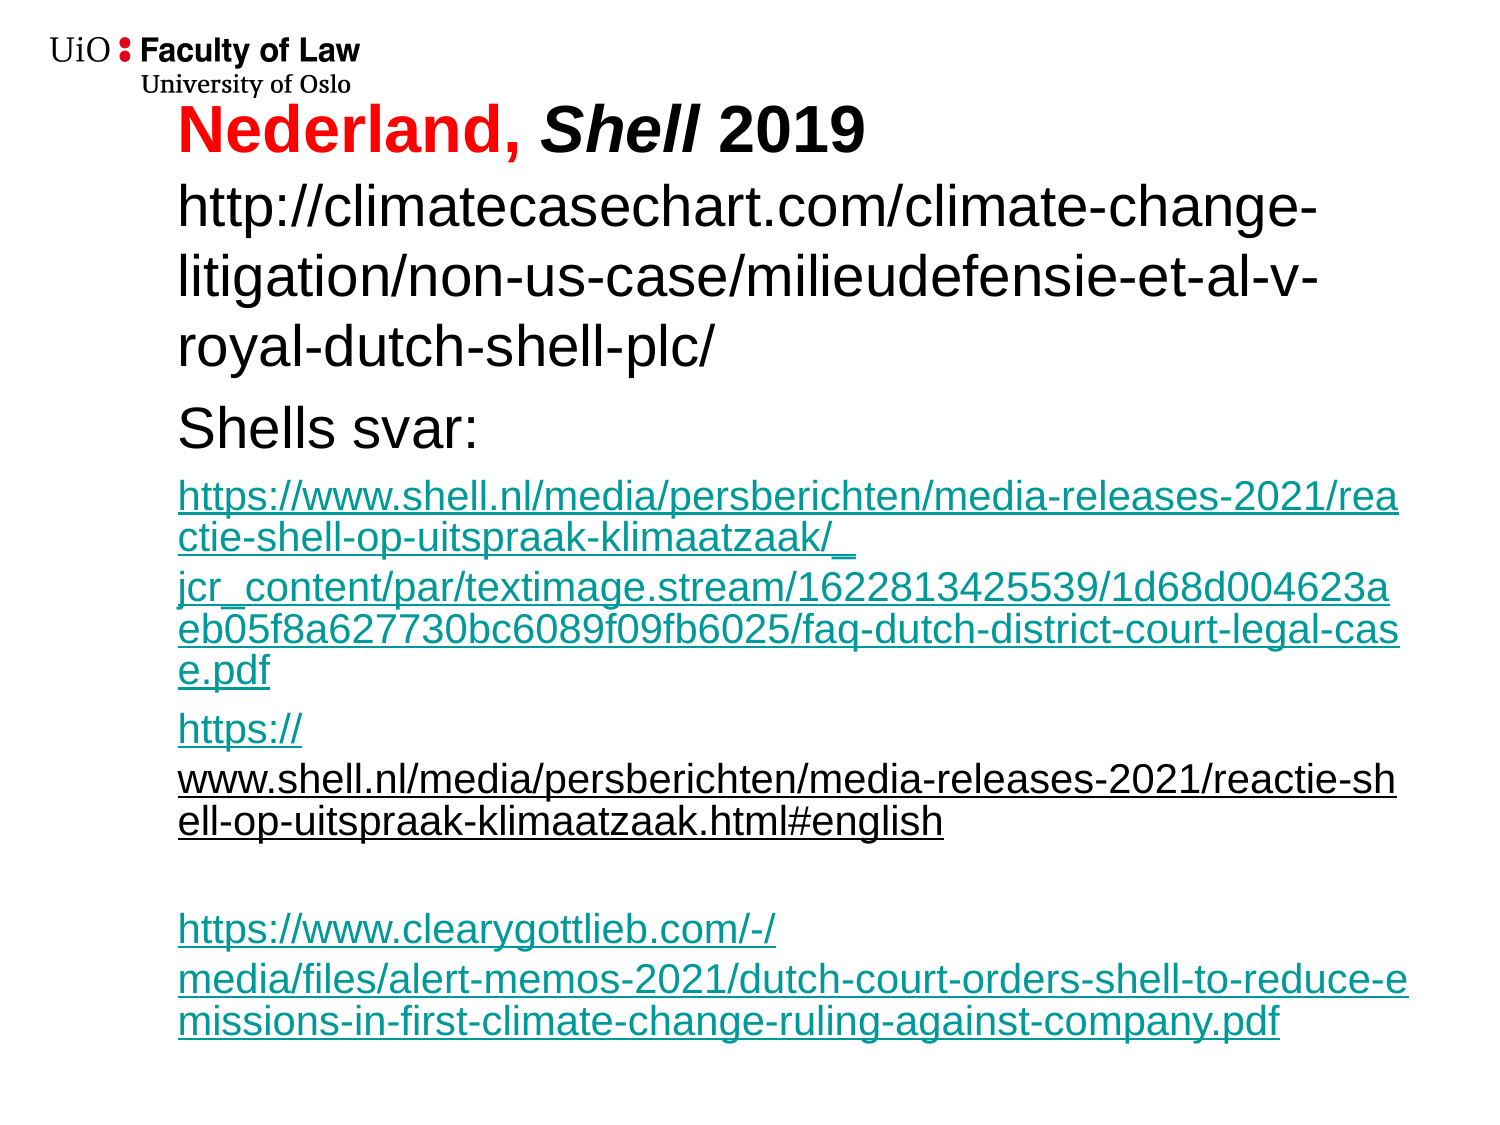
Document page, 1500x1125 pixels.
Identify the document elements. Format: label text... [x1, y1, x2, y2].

picture [50, 37, 360, 98]
list http://climatecasechart.com/climate-change-litigation/non-us-case/milieudefensie-et-al-v-royal-dutch-shell-plc/ Shells svar: https://www.shell.nl/media/persberichten/media-releases-2021/reactie-shell-op-uitspraak-klimaatzaak/_jcr_content/par/textimage.stream/1622813425539/1d68d004623aeb05f8a627730bc6089f09fb6025/faq-dutch-district-court-legal-case.pdf https://www.shell.nl/media/persberichten/media-releases-2021/reactie-shell-op-uitspraak-klimaatzaak.html#english https://www.clearygottlieb.com/-/media/files/alert-memos-2021/dutch-court-orders-shell-to-reduce-emissions-in-first-climate-change-ruling-against-company.pdf [162, 160, 1426, 1001]
title Nederland, Shell 2019 [162, 101, 1426, 150]
